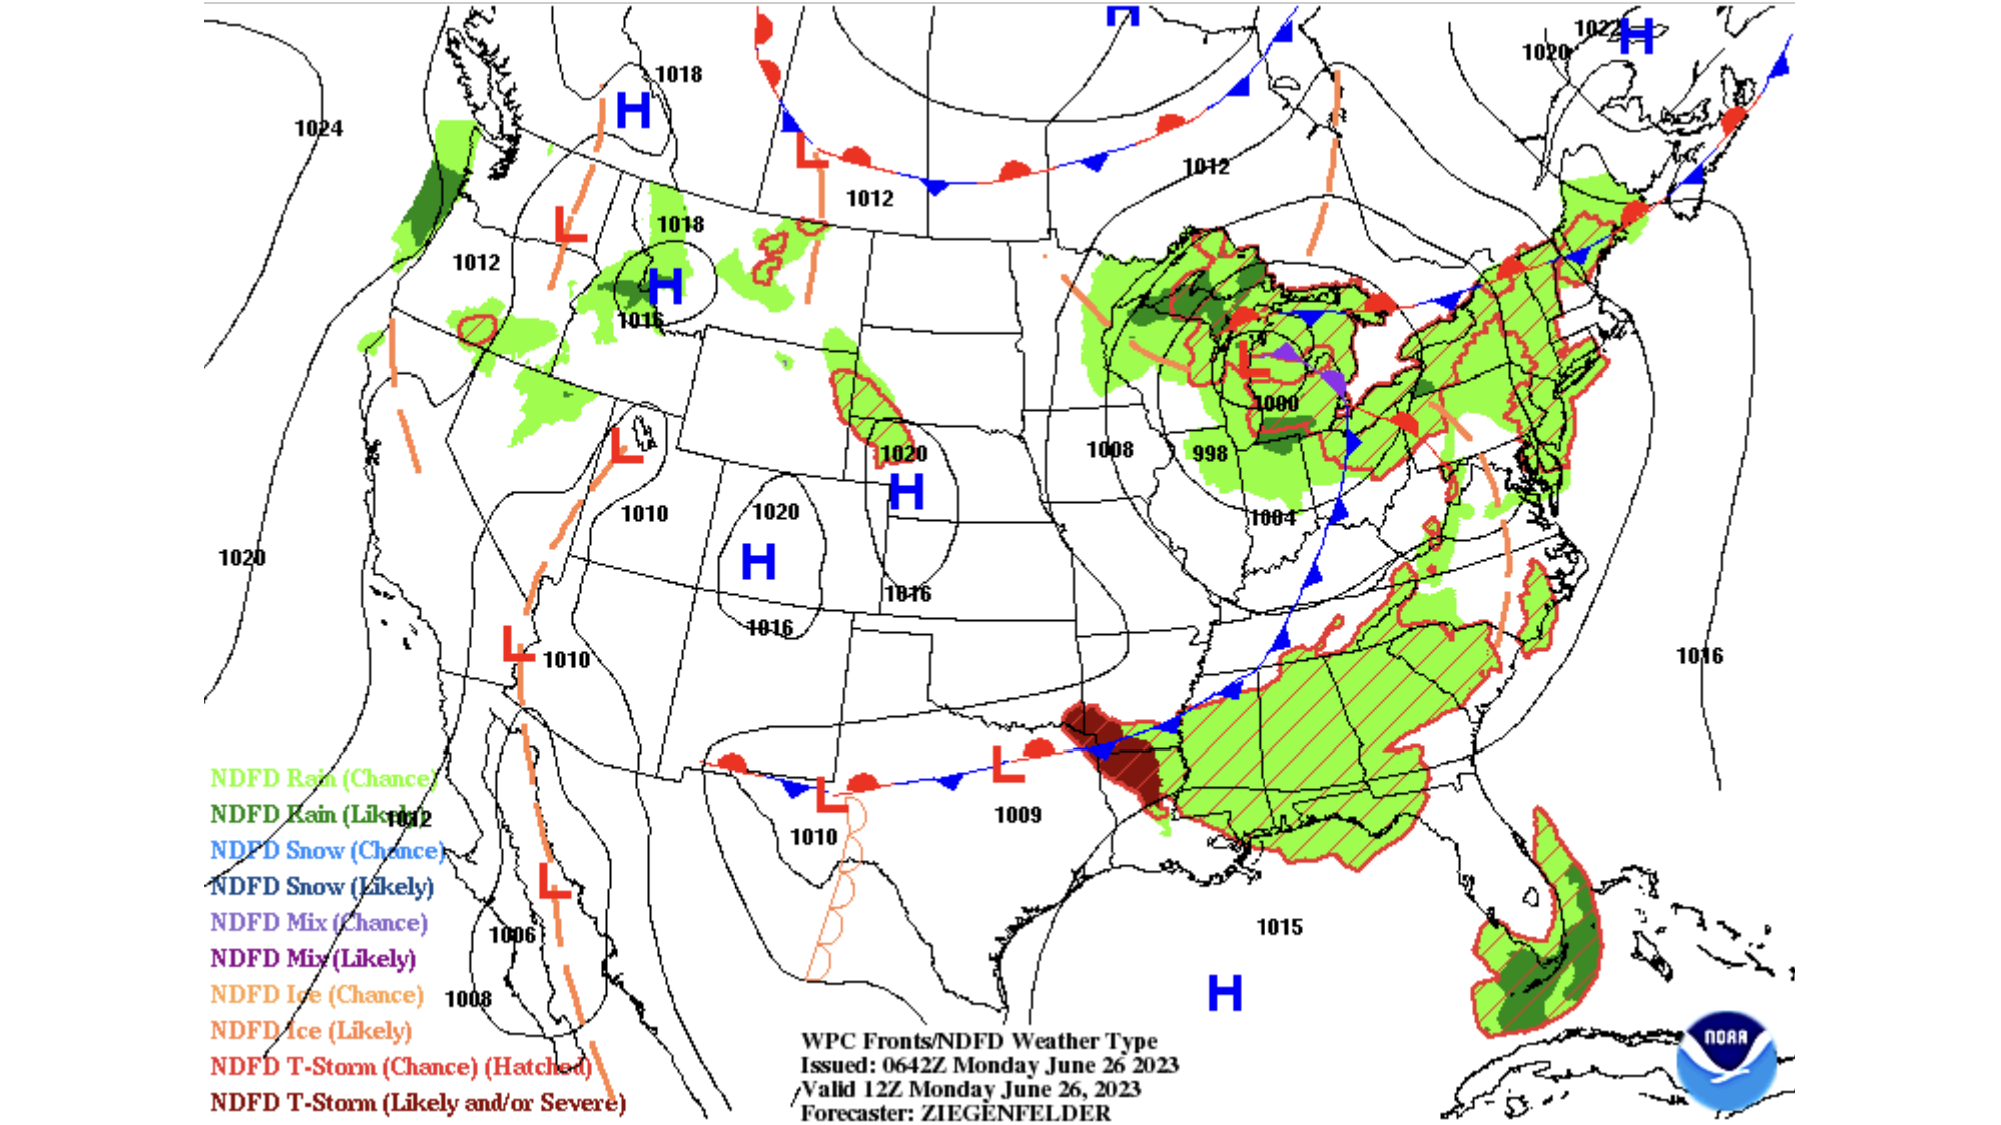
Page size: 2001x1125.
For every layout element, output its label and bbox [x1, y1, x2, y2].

picture [204, 2, 1795, 1125]
